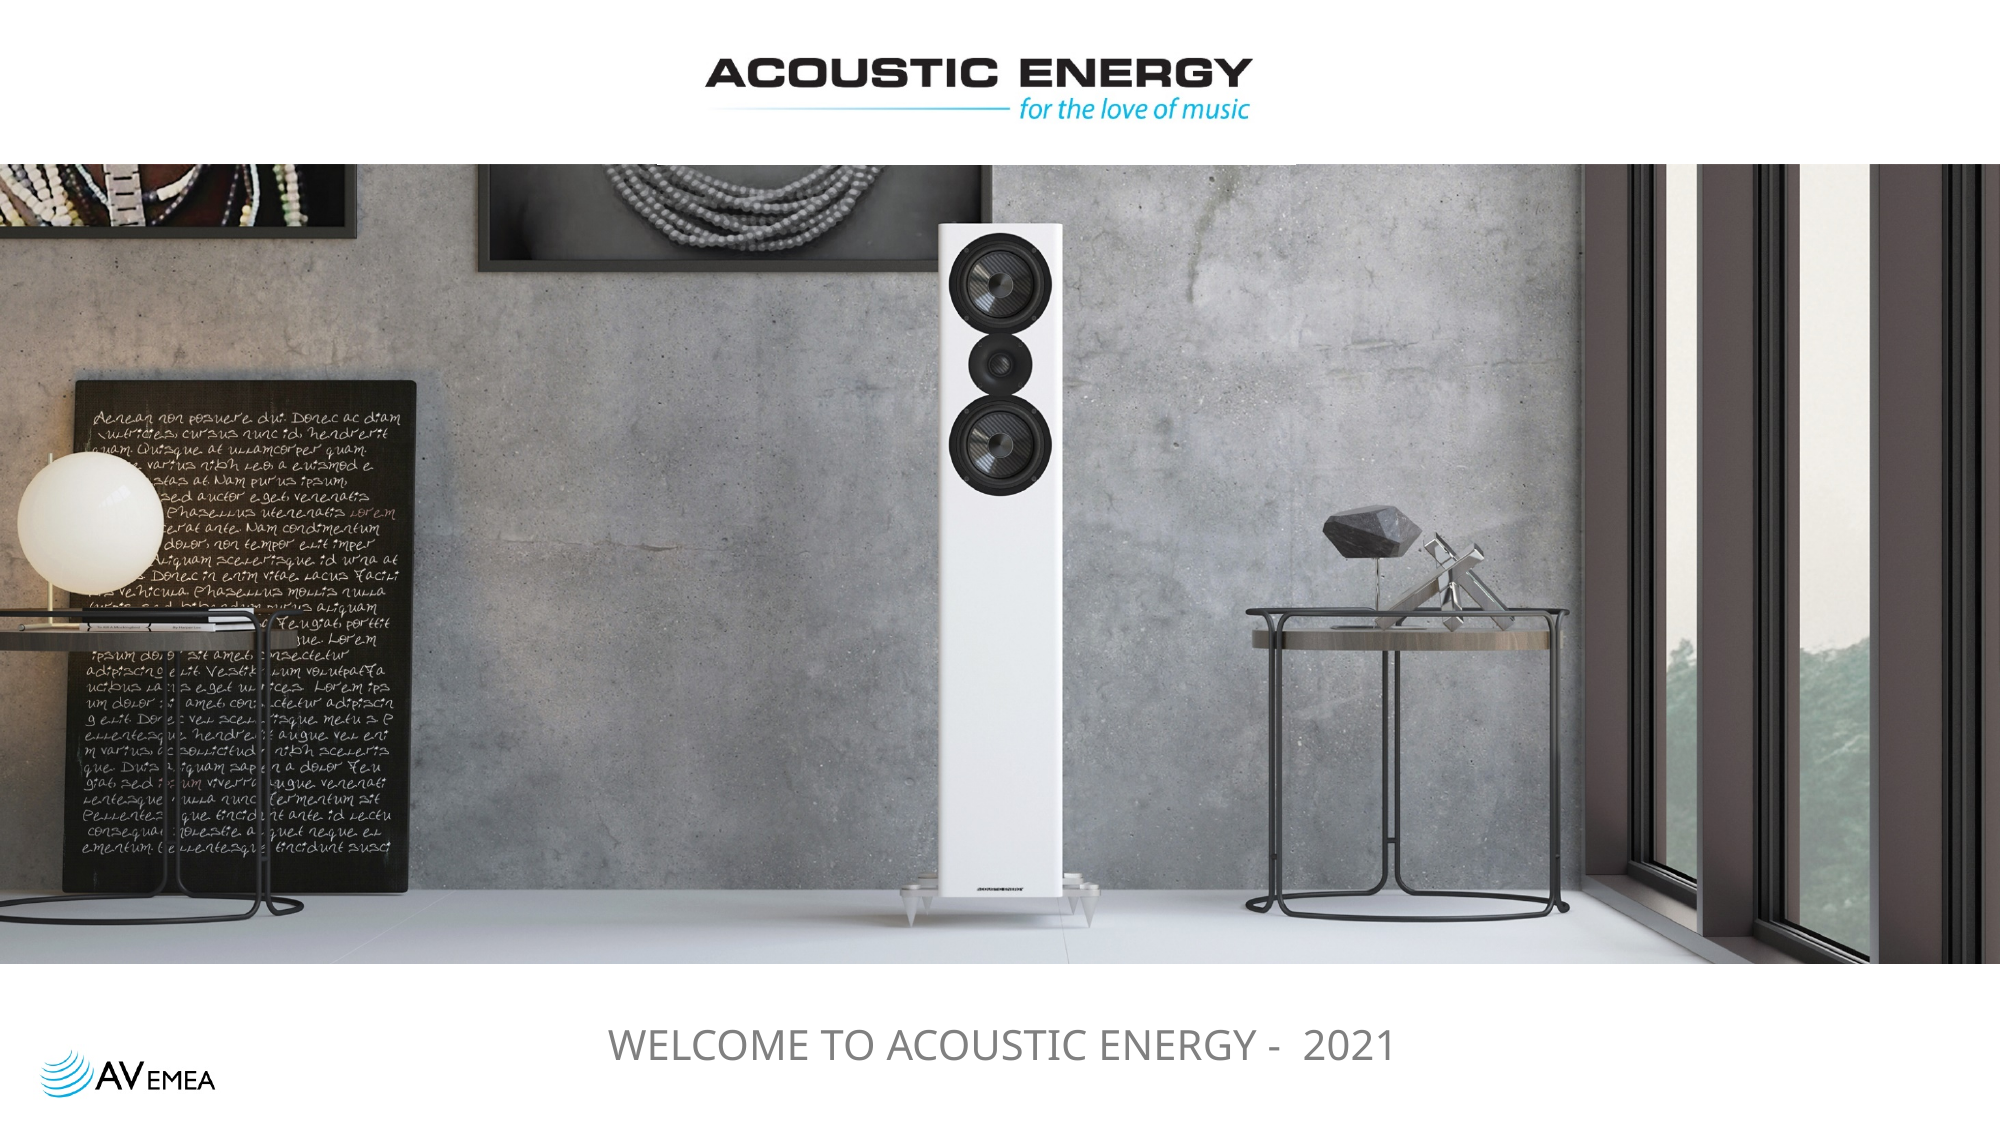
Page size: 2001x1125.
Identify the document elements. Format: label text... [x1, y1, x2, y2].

text_box [188, 976, 1801, 1062]
text_box WELCOME TO ACOUSTIC ENERGY - 2021 [220, 1011, 1414, 1077]
picture [33, 1044, 221, 1103]
picture [0, 2, 2000, 965]
